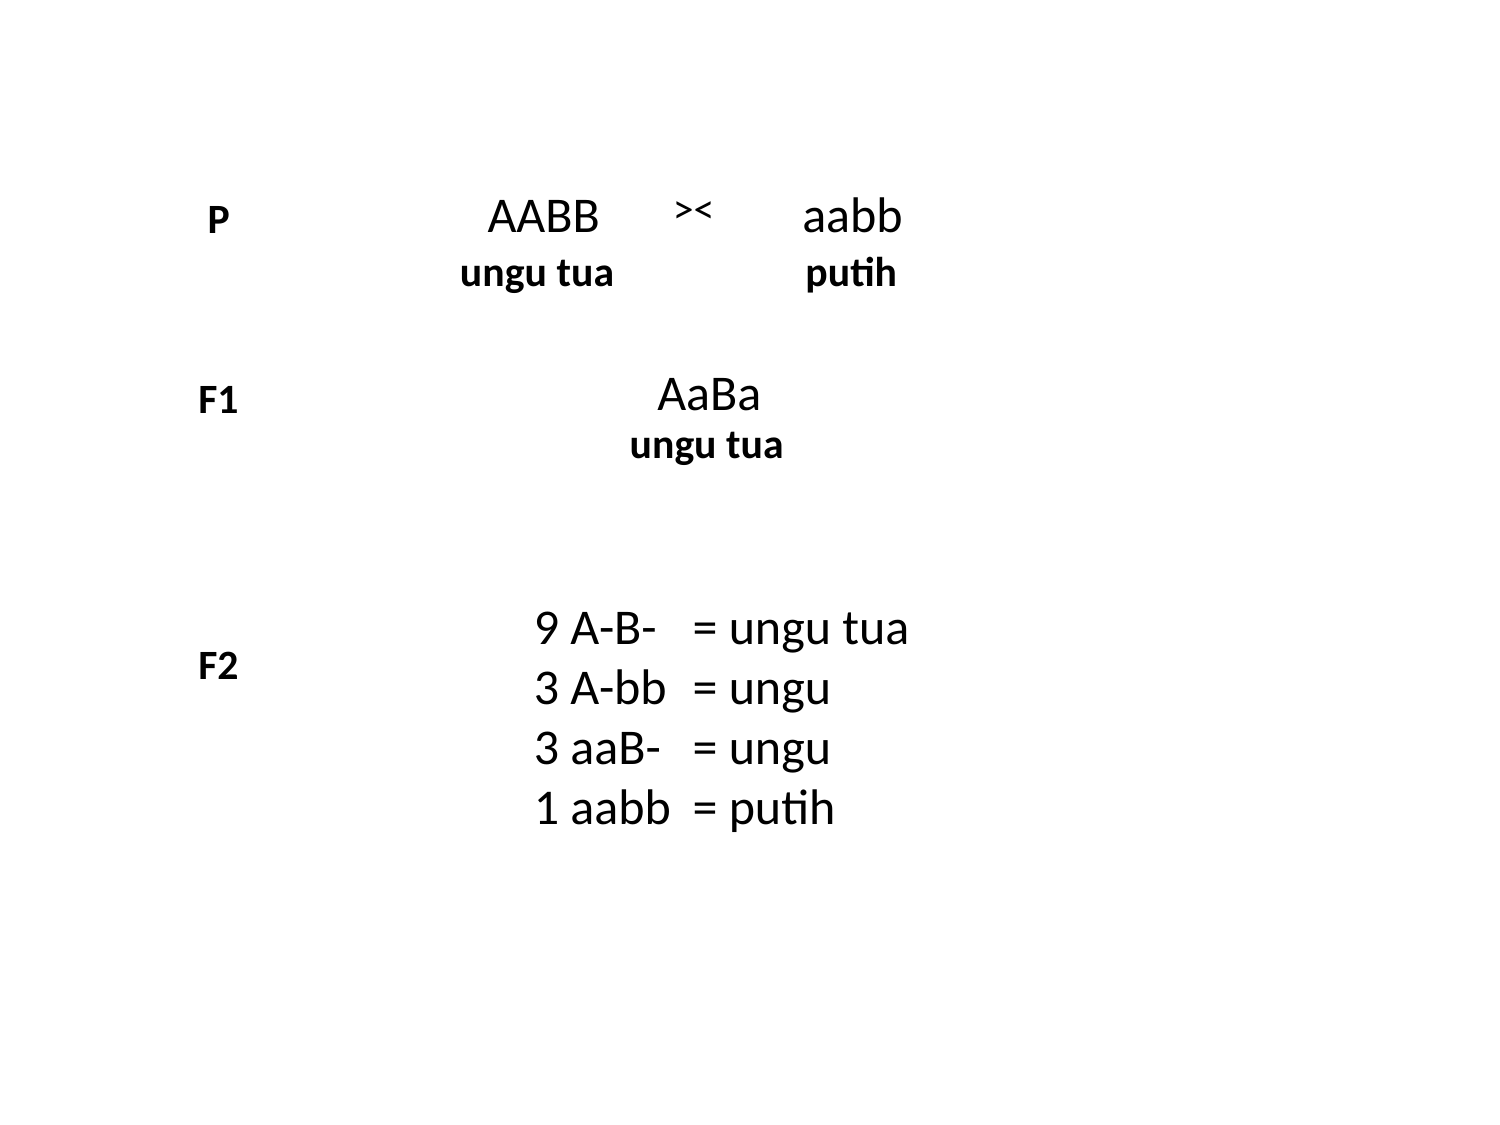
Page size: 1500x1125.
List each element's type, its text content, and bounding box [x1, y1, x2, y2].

text_box AaBa [624, 352, 794, 409]
text_box >< [649, 174, 738, 240]
text_box ungu tua [613, 409, 800, 475]
text_box ungu tua [437, 237, 637, 303]
text_box putih [765, 237, 938, 303]
text_box P [174, 184, 263, 249]
text_box F2 [174, 630, 263, 696]
text_box AABB [462, 174, 625, 237]
text_box 9 A-B- = ungu tua 3 A-bb = ungu 3 aaB- = ungu 1 aabb = putih [519, 587, 988, 843]
text_box aabb [787, 174, 950, 250]
text_box F1 [174, 364, 263, 429]
